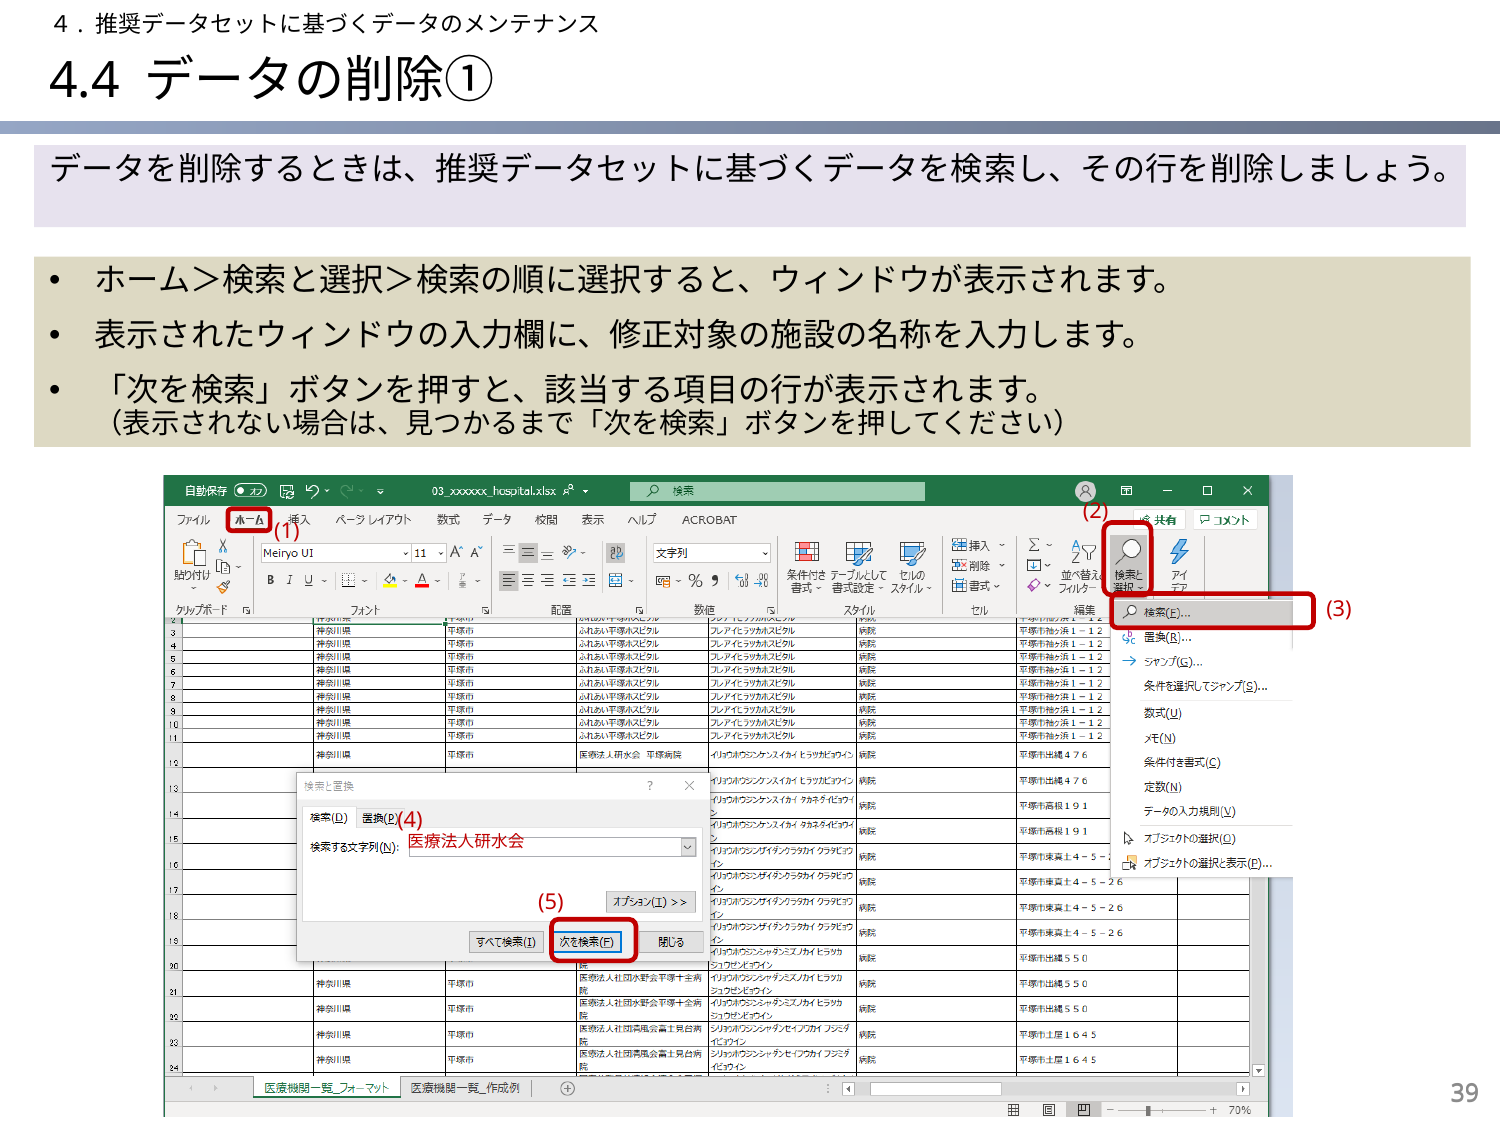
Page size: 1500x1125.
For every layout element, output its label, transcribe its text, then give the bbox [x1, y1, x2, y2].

list ４. 推奨データセットに基づくデータのメンテナンス [34, 4, 1271, 41]
list ホーム＞検索と選択＞検索の順に選択すると、ウィンドウが表示されます。 表示されたウィンドウの入力欄に、修正対象の施設の名称を入力します。 「次を検索」ボタンを押すと、該当する項目の行が表示されます。 （表示されない場合は、見つかるまで「次を検索」ボタンを押してください） [34, 256, 1471, 447]
text_box (3) [1311, 586, 1367, 628]
picture [163, 475, 1293, 1117]
list データを削除するときは、推奨データセットに基づくデータを検索し、その行を削除しましょう。 [34, 145, 1466, 228]
slide_number 39 [1411, 1070, 1495, 1118]
title 4.4 データの削除① [34, 46, 1275, 116]
text_box [1293, 592, 1312, 629]
